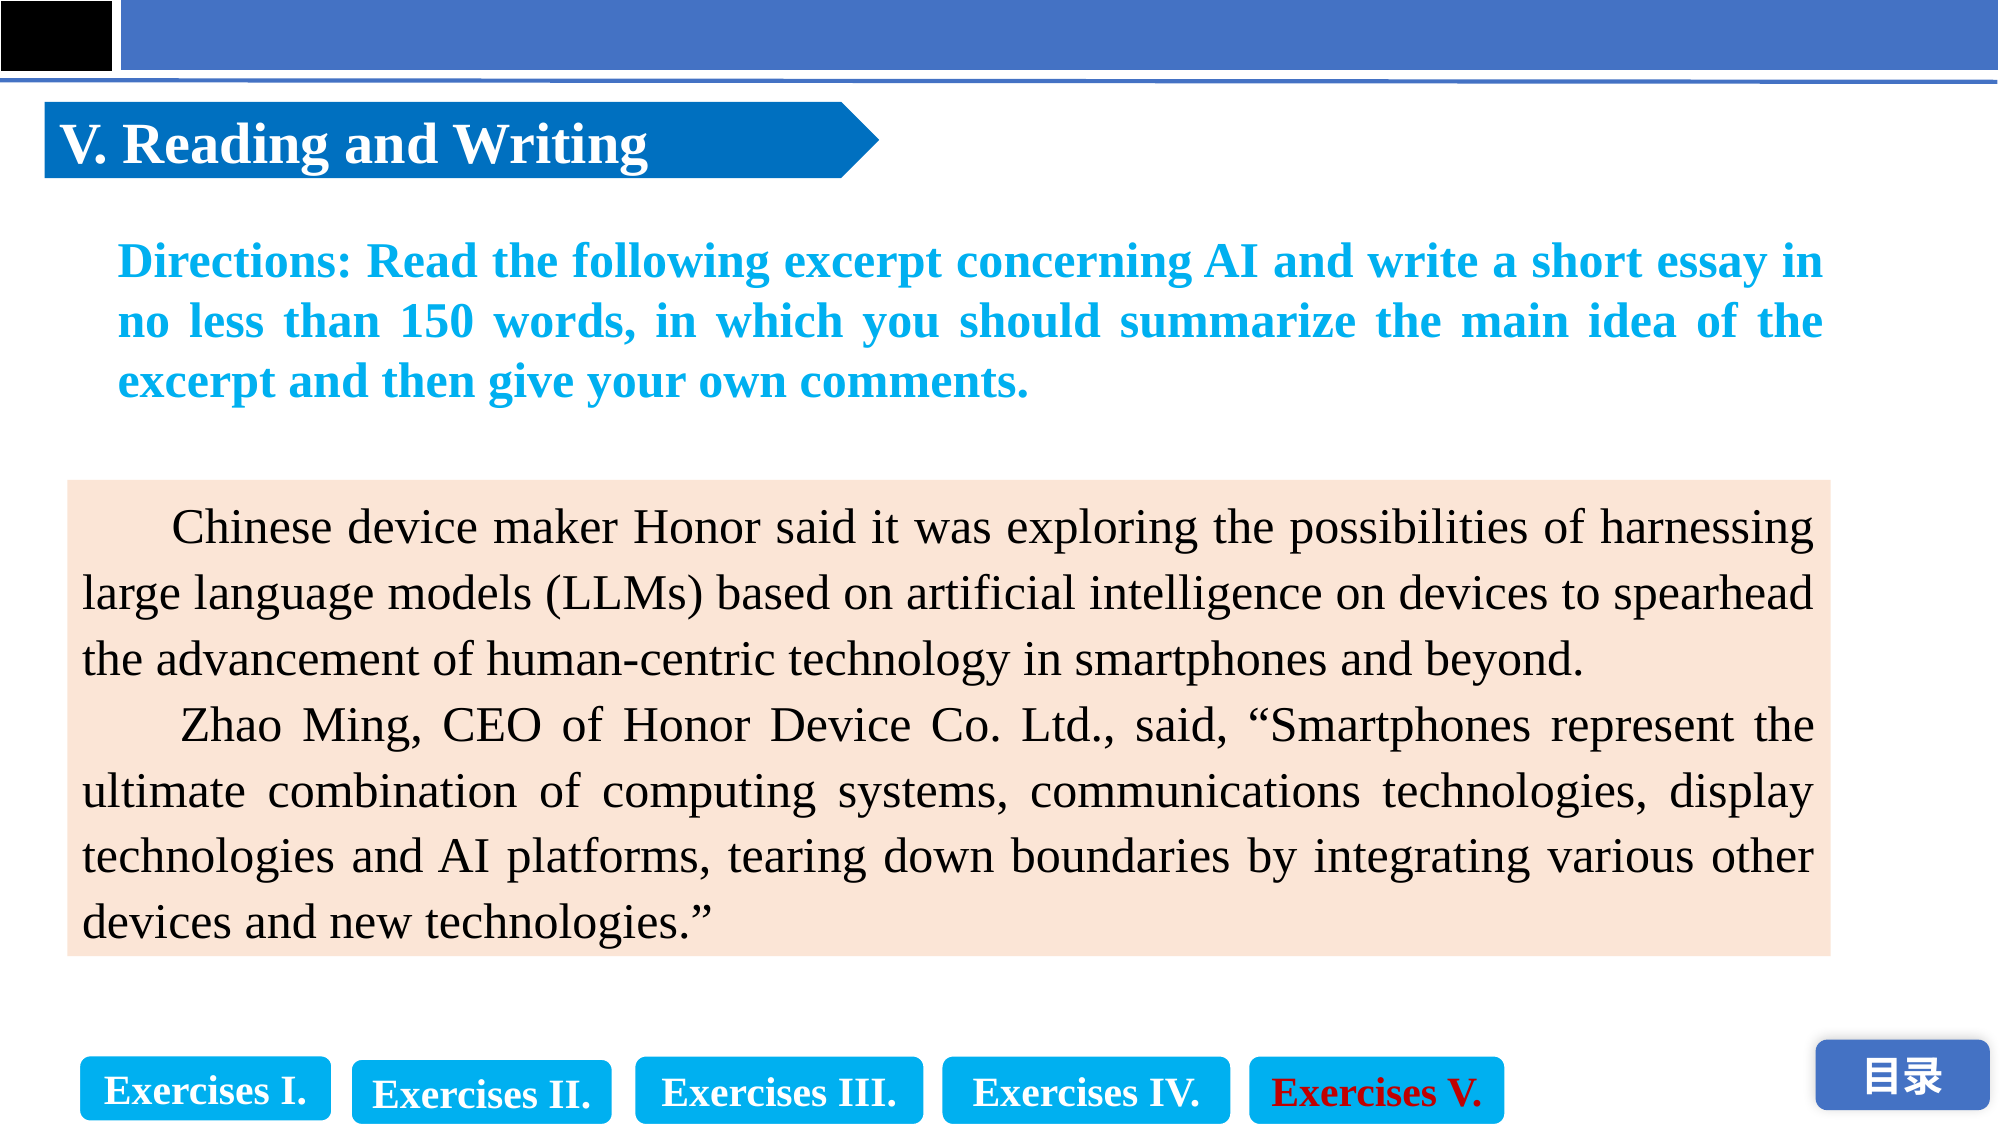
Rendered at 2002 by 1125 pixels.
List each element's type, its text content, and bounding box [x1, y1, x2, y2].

text_box Chinese device maker Honor said it was exploring the possibilities of harnessing large language models (LLMs) based on artificial intelligence on devices to spearhead the advancement of human-centric technology in smartphones and beyond. Zhao Ming, CEO of Honor Device Co. Ltd., said, “Smartphones represent the ultimate combination of computing systems, communications technologies, display technologies and AI platforms, tearing down boundaries by integrating various other devices and new technologies.” [67, 479, 1831, 957]
text_box V. Reading and Writing [43, 100, 881, 180]
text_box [79, 1055, 1506, 1125]
text_box Directions: Read the following excerpt concerning AI and write a short essay in no less than 150 words, in which you should summarize the main idea of the excerpt and then give your own comments. [102, 219, 1840, 415]
